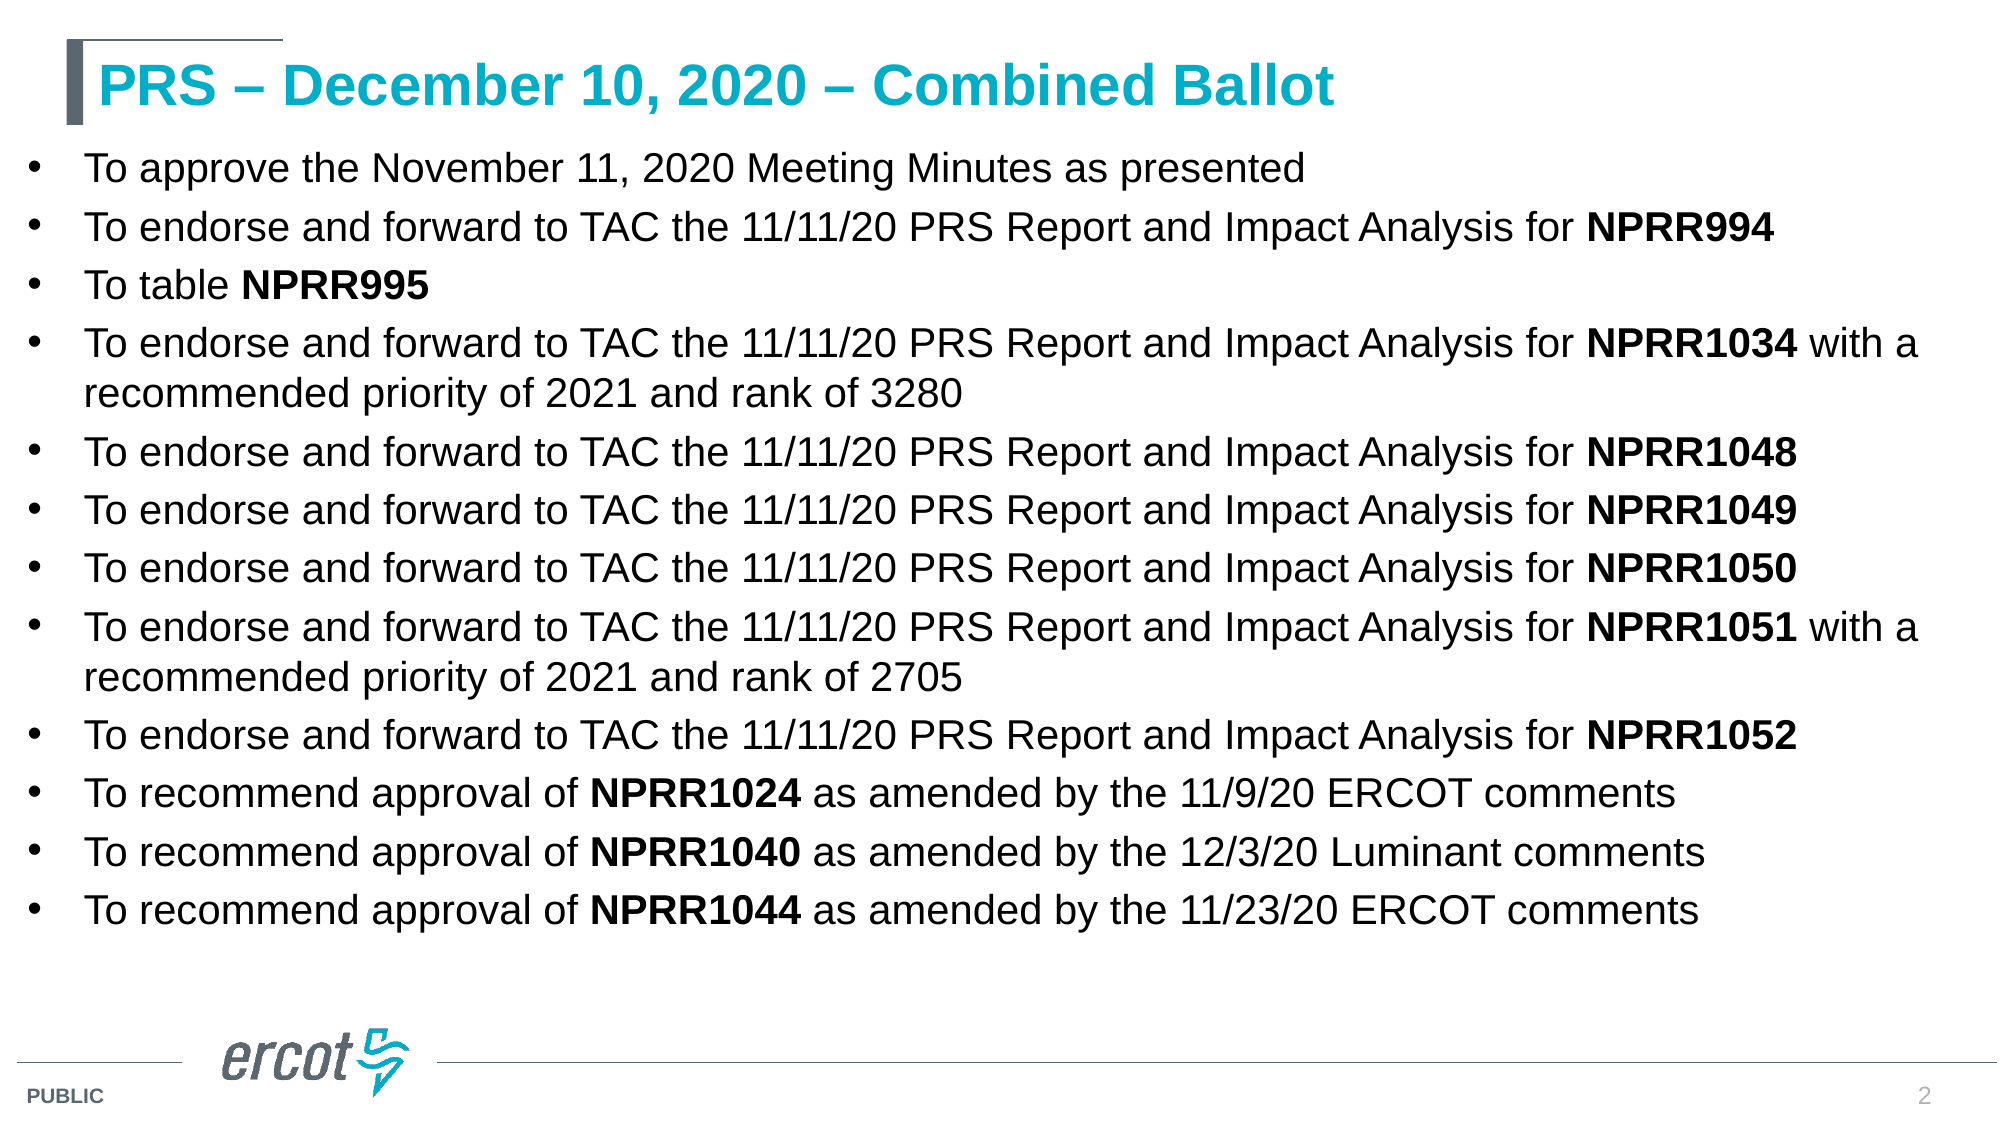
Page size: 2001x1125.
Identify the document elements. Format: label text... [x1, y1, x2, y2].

list To approve the November 11, 2020 Meeting Minutes as presented To endorse and forward to TAC the 11/11/20 PRS Report and Impact Analysis for NPRR994 To table NPRR995 To endorse and forward to TAC the 11/11/20 PRS Report and Impact Analysis for NPRR1034 with a recommended priority of 2021 and rank of 3280 To endorse and forward to TAC the 11/11/20 PRS Report and Impact Analysis for NPRR1048 To endorse and forward to TAC the 11/11/20 PRS Report and Impact Analysis for NPRR1049 To endorse and forward to TAC the 11/11/20 PRS Report and Impact Analysis for NPRR1050 To endorse and forward to TAC the 11/11/20 PRS Report and Impact Analysis for NPRR1051 with a recommended priority of 2021 and rank of 2705 To endorse and forward to TAC the 11/11/20 PRS Report and Impact Analysis for NPRR1052 To recommend approval of NPRR1024 as amended by the 11/9/20 ERCOT comments To recommend approval of NPRR1040 as amended by the 12/3/20 Luminant comments To recommend approval of NPRR1044 as amended by the 11/23/20 ERCOT comments [12, 133, 2000, 950]
slide_number 2 [1866, 1076, 1984, 1113]
title PRS – December 10, 2020 – Combined Ballot [83, 39, 1934, 125]
picture [218, 1024, 413, 1100]
